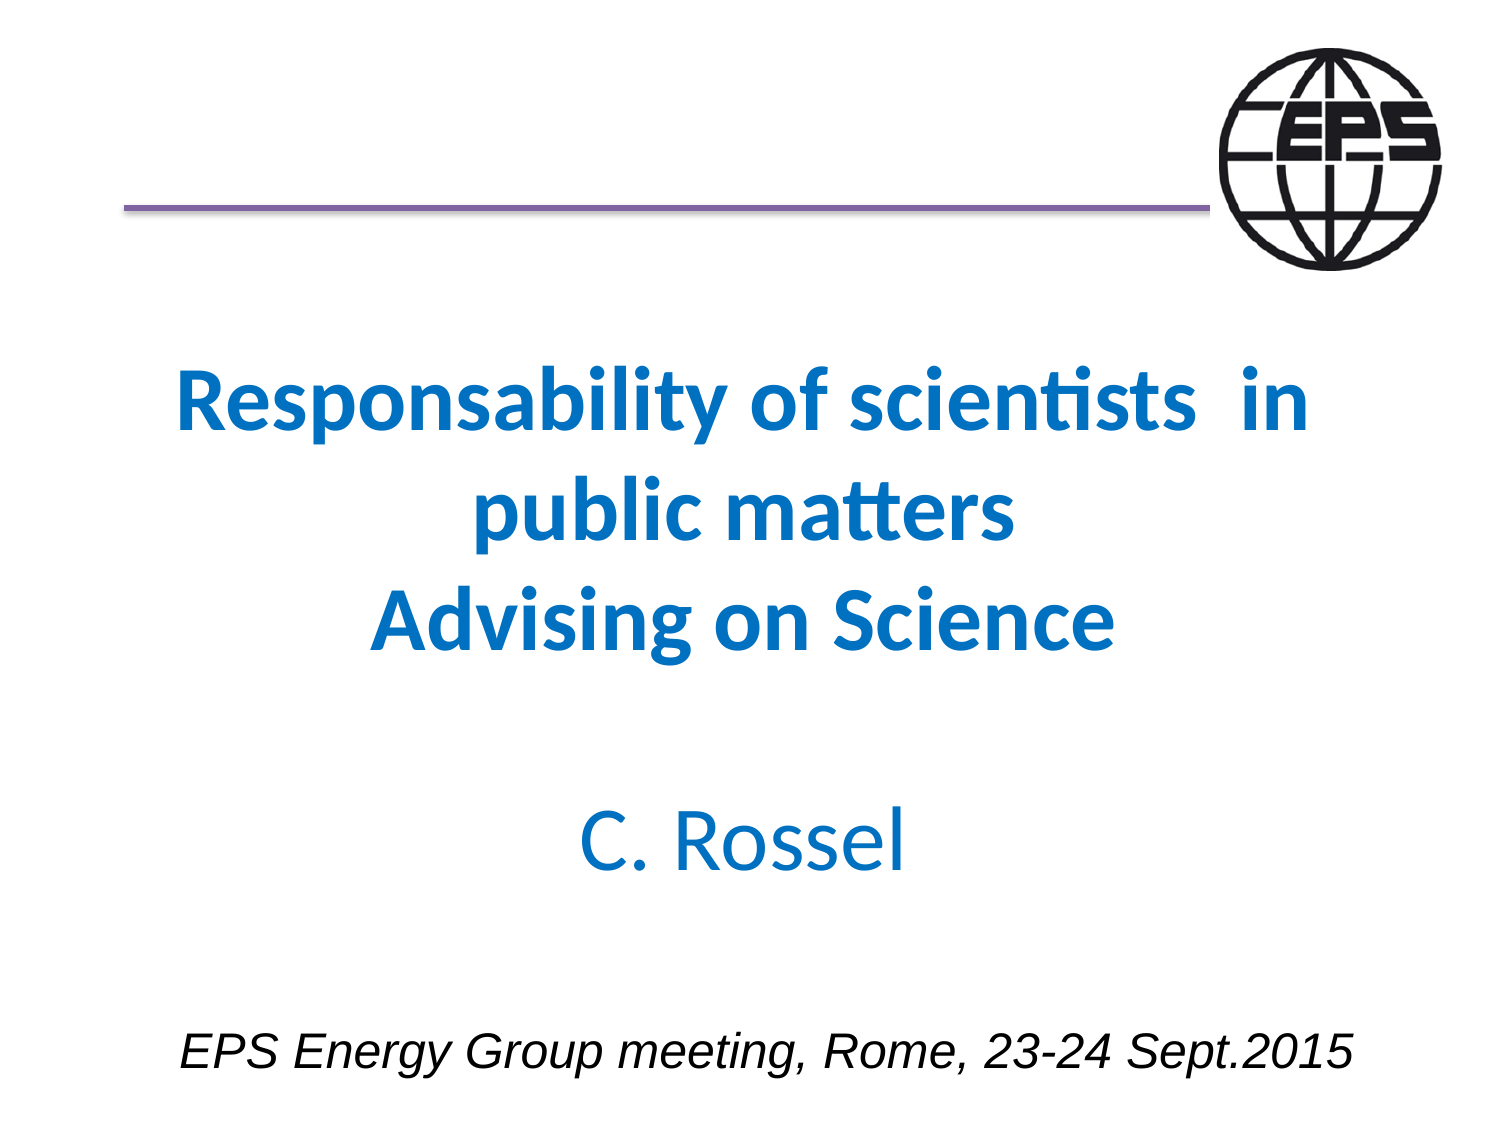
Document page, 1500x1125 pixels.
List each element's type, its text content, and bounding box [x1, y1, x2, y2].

text_box EPS Energy Group meeting, Rome, 23-24 Sept.2015 [164, 1011, 1370, 1087]
picture [1210, 42, 1448, 280]
title Responsability of scientists in public matters Advising on Science C. Rossel [76, 302, 1412, 705]
